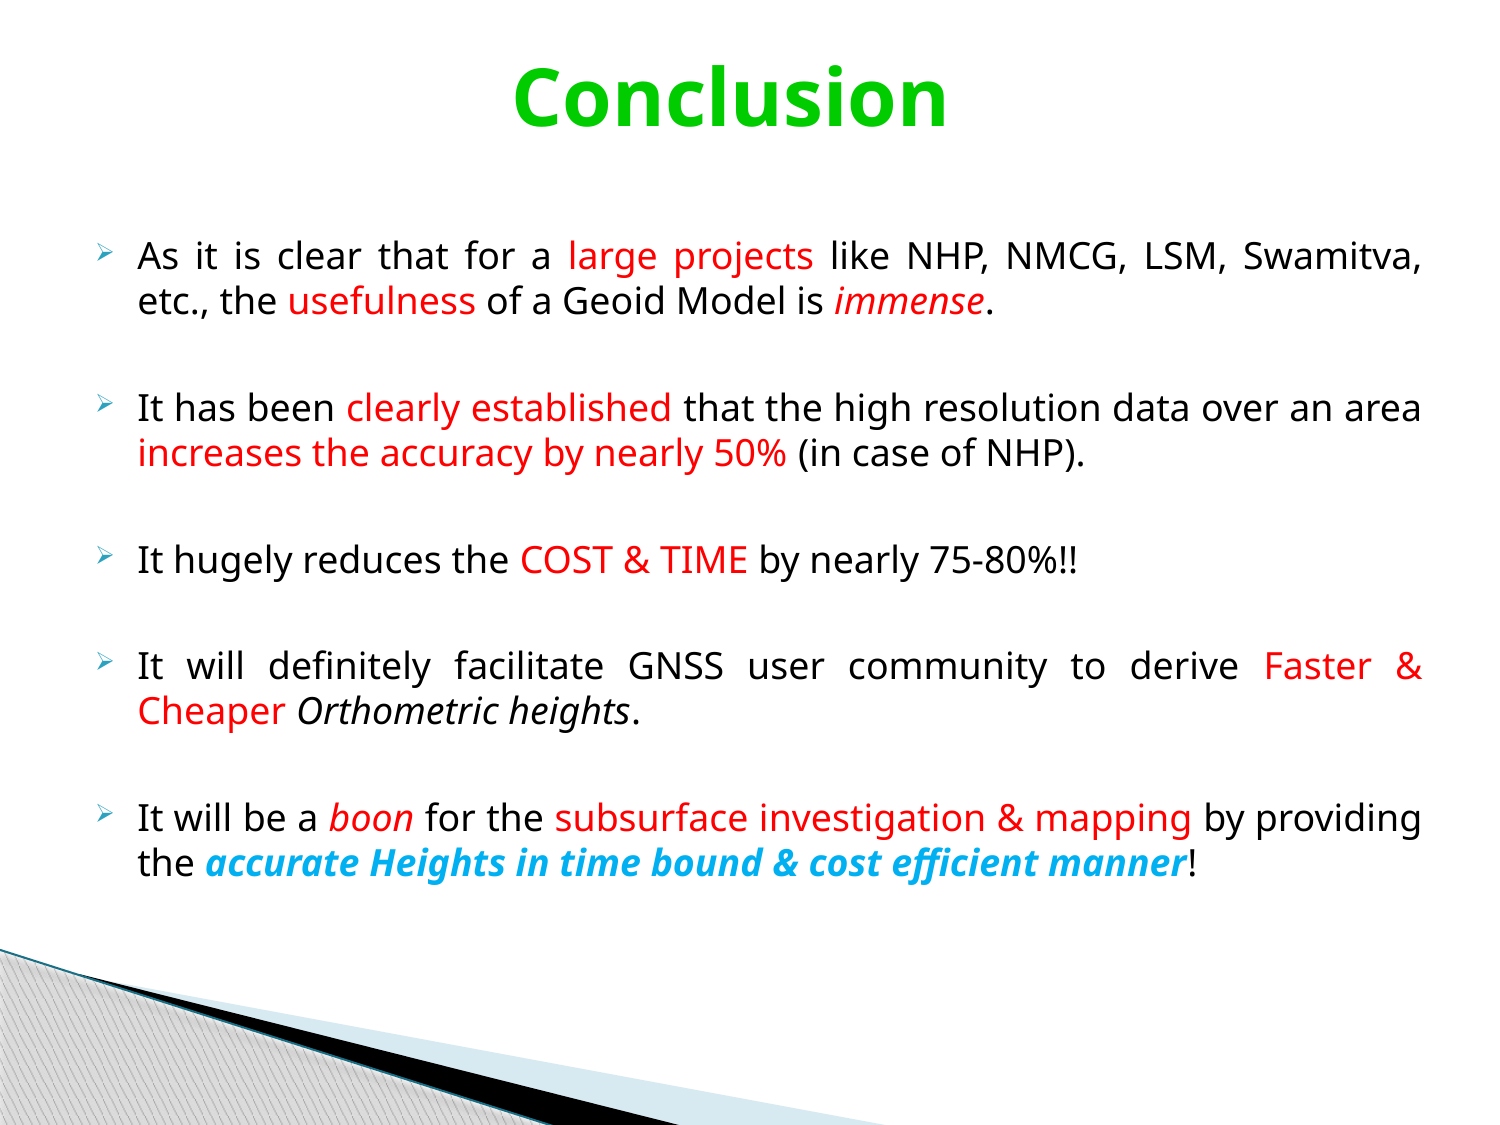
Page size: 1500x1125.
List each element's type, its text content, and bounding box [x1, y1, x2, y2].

list As it is clear that for a large projects like NHP, NMCG, LSM, Swamitva, etc., the usefulness of a Geoid Model is immense. It has been clearly established that the high resolution data over an area increases the accuracy by nearly 50% (in case of NHP). It hugely reduces the COST & TIME by nearly 75-80%!! It will definitely facilitate GNSS user community to derive Faster & Cheaper Orthometric heights. It will be a boon for the subsurface investigation & mapping by providing the accurate Heights in time bound & cost efficient manner! [62, 224, 1438, 963]
title Conclusion [112, 38, 1350, 150]
